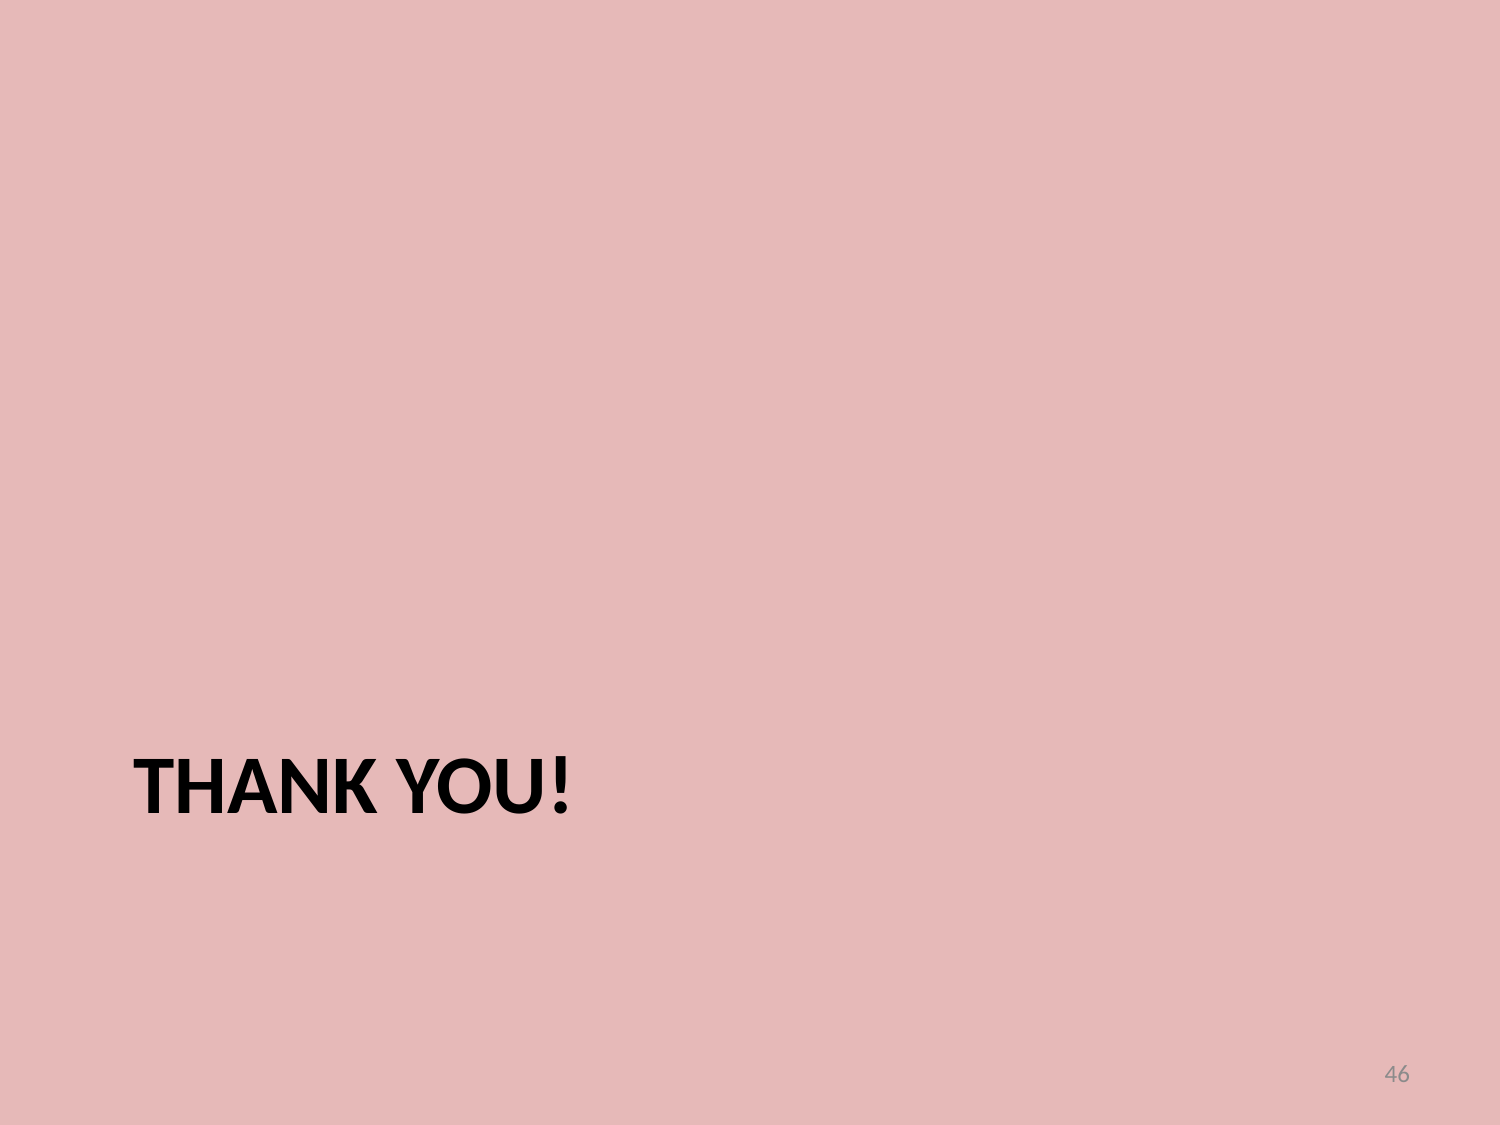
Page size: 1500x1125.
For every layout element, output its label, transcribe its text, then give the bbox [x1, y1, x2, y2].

slide_number 46 [1074, 1042, 1425, 1103]
title Thank you! [118, 722, 1394, 947]
